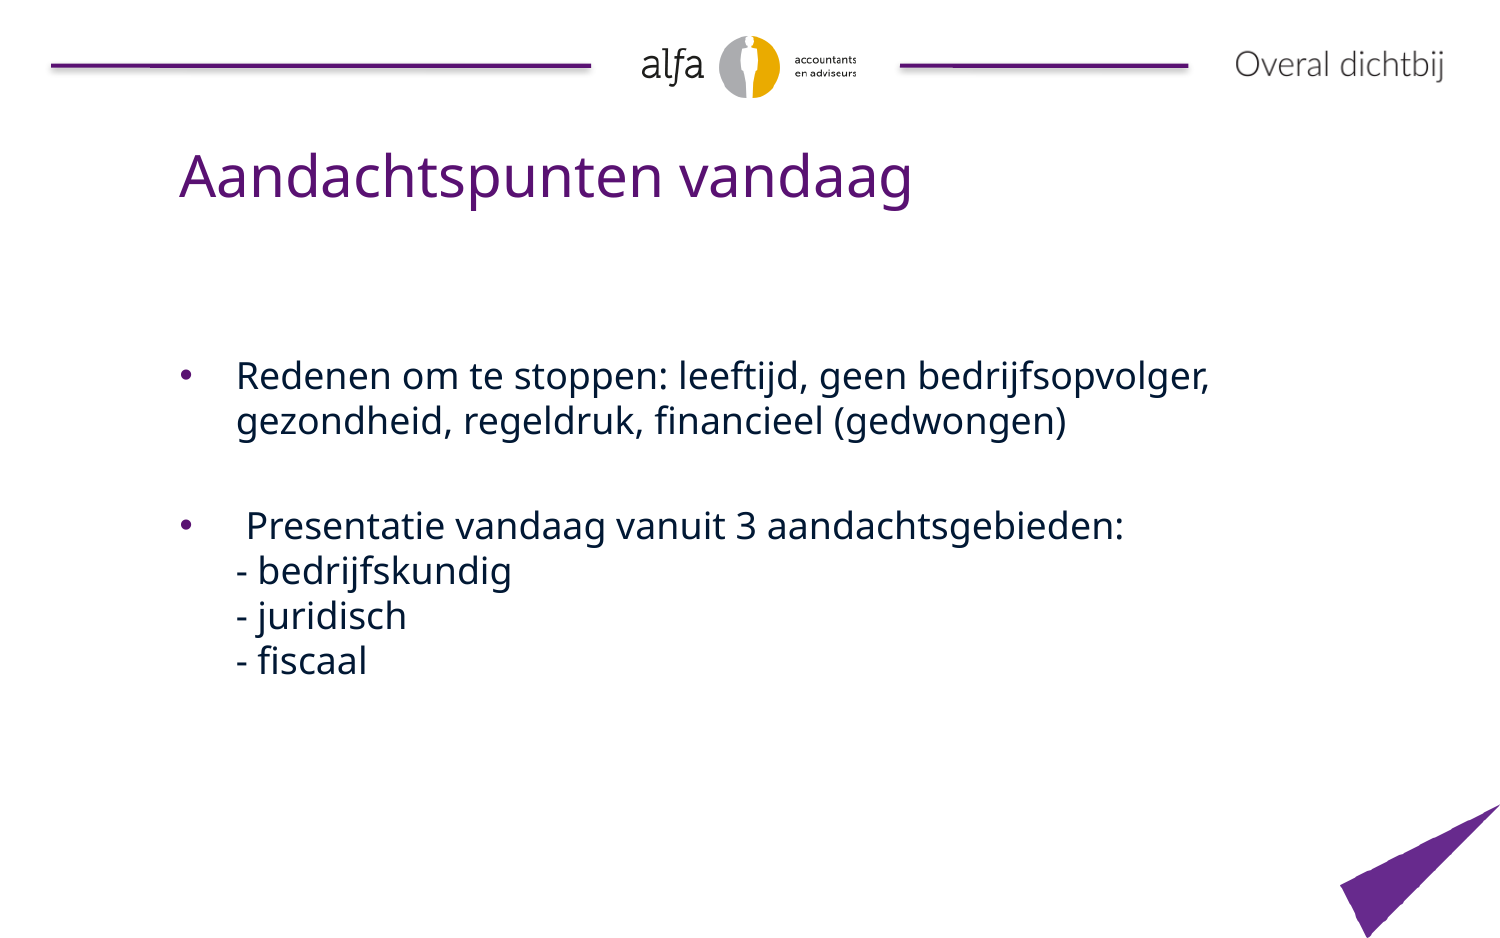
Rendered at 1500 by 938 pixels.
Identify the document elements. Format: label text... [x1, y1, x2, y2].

picture [1340, 804, 1500, 938]
picture [1231, 0, 1500, 94]
list Aandachtspunten vandaag [164, 132, 1336, 291]
picture [642, 0, 856, 98]
list Redenen om te stoppen: leeftijd, geen bedrijfsopvolger, gezondheid, regeldruk, financieel (gedwongen) Presentatie vandaag vanuit 3 aandachtsgebieden: - bedrijfskundig - juridisch - fiscaal [164, 291, 1336, 880]
